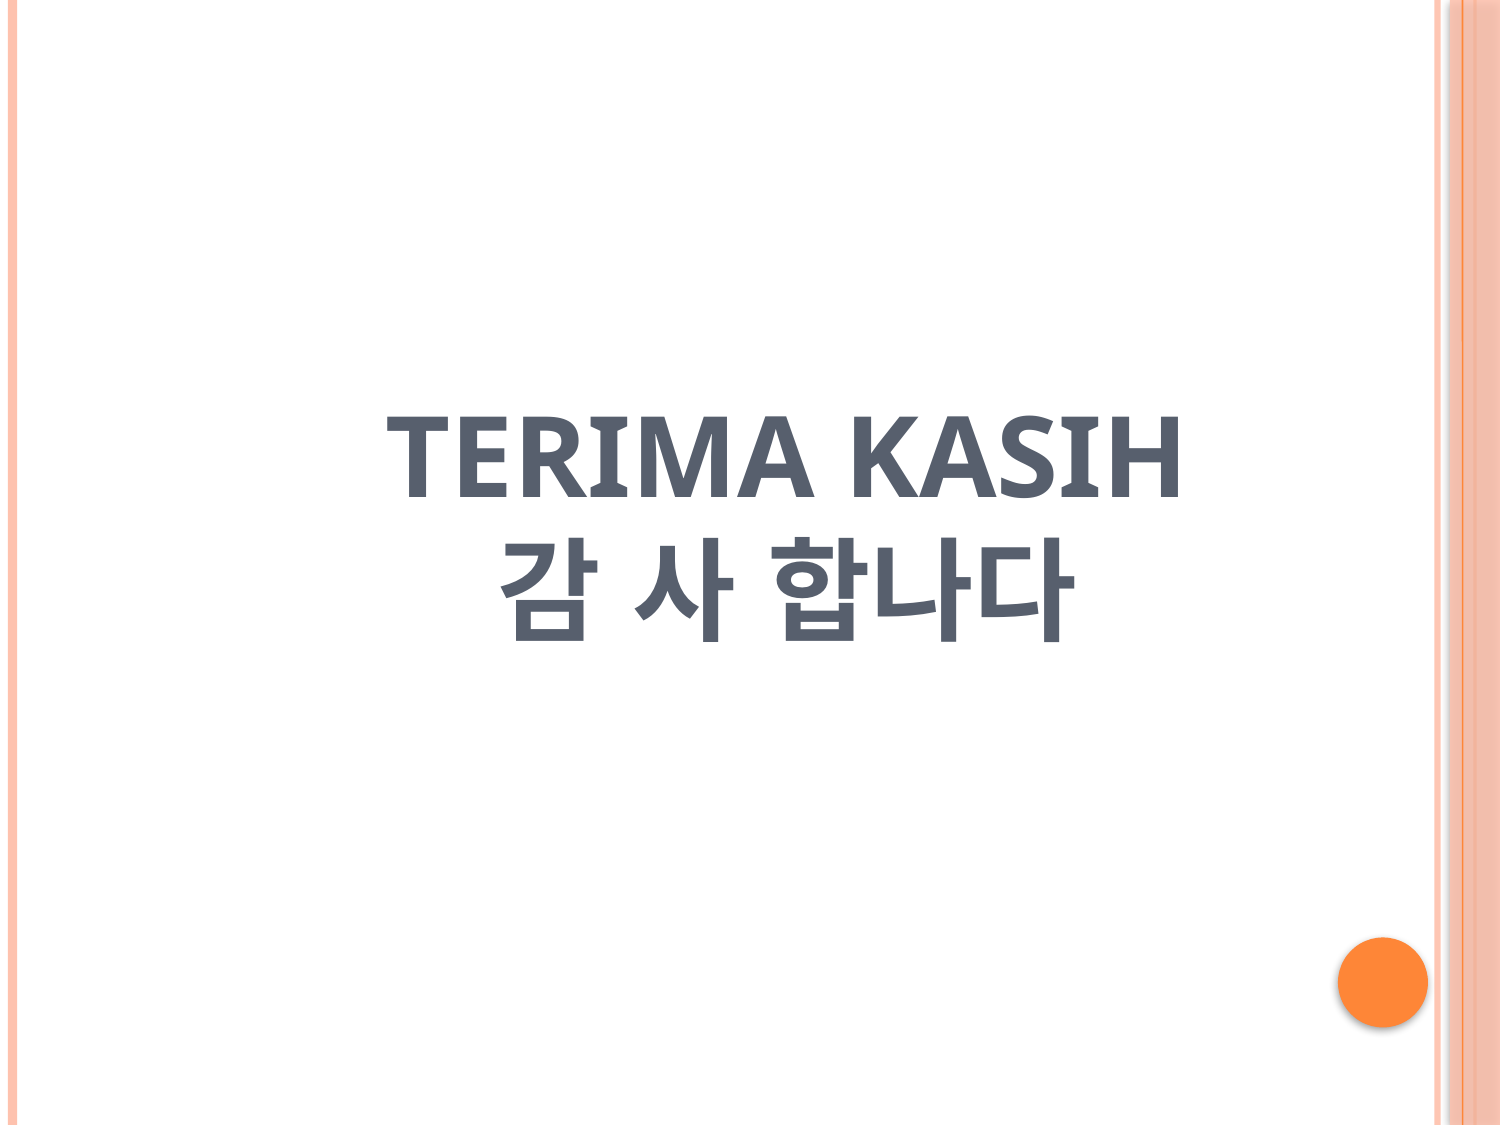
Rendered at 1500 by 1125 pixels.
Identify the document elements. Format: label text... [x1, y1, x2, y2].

title Terima Kasih 감 사 합나다 [174, 575, 1400, 663]
